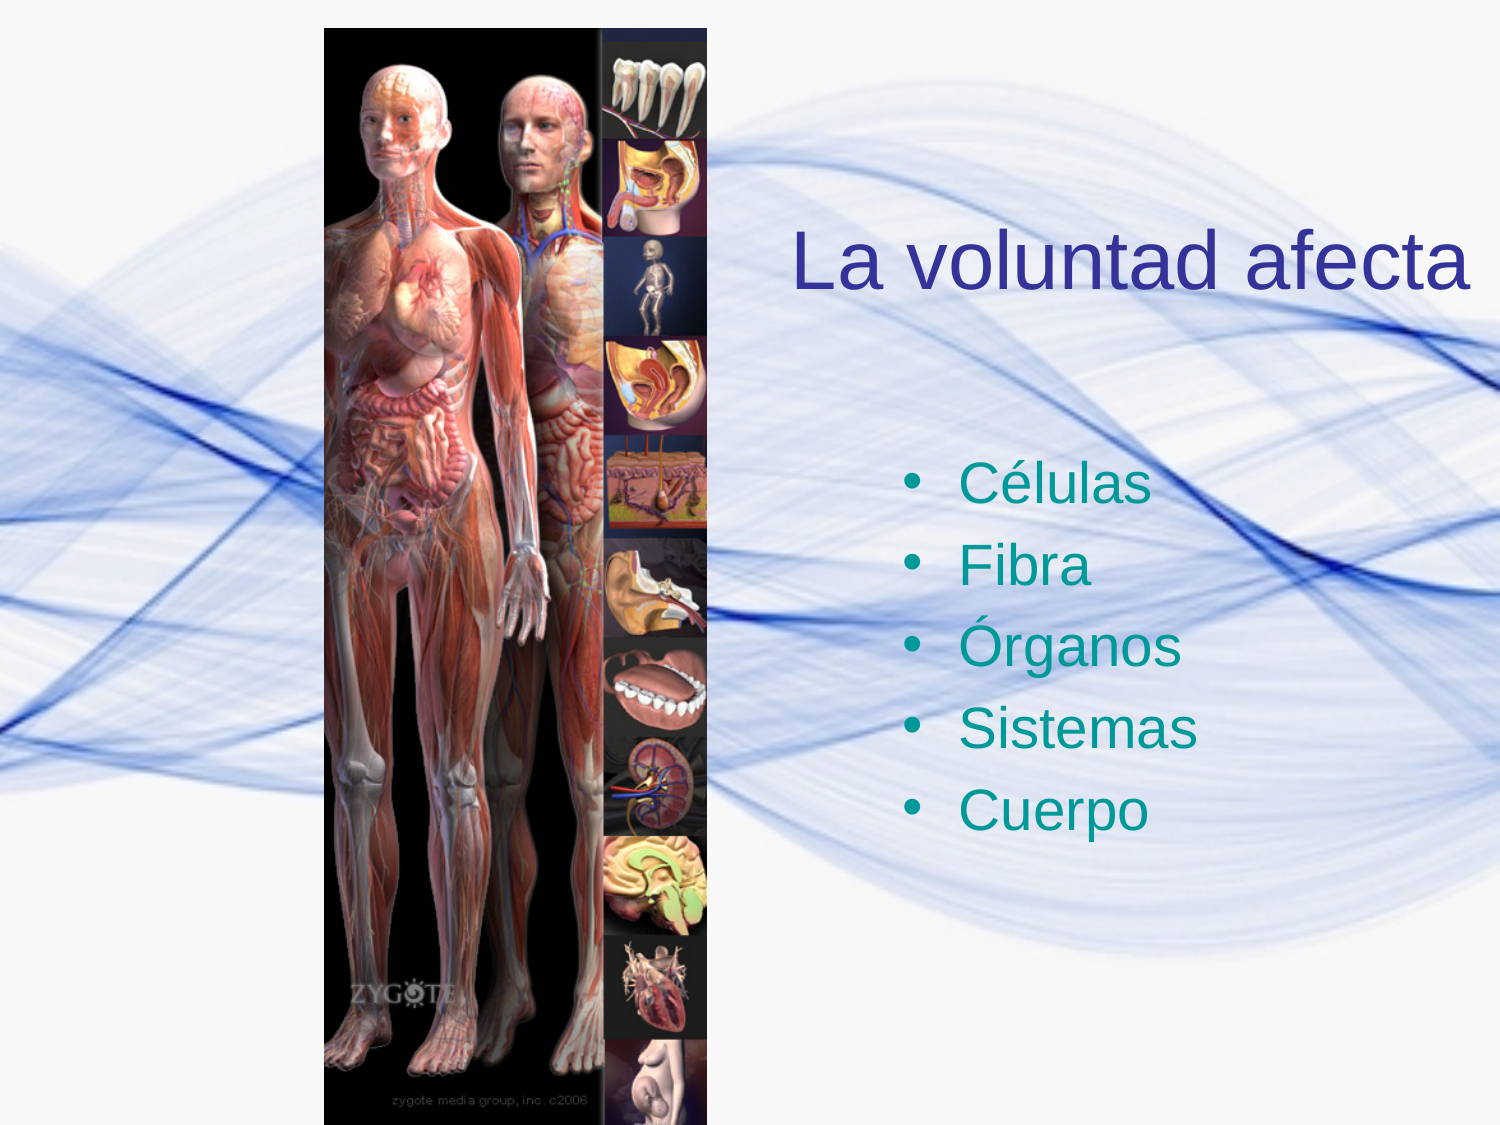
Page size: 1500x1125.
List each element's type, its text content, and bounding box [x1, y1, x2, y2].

title La voluntad afecta [762, 162, 1500, 350]
list Células Fibra Órganos Sistemas Cuerpo [887, 437, 1388, 963]
picture [0, 0, 1500, 1125]
